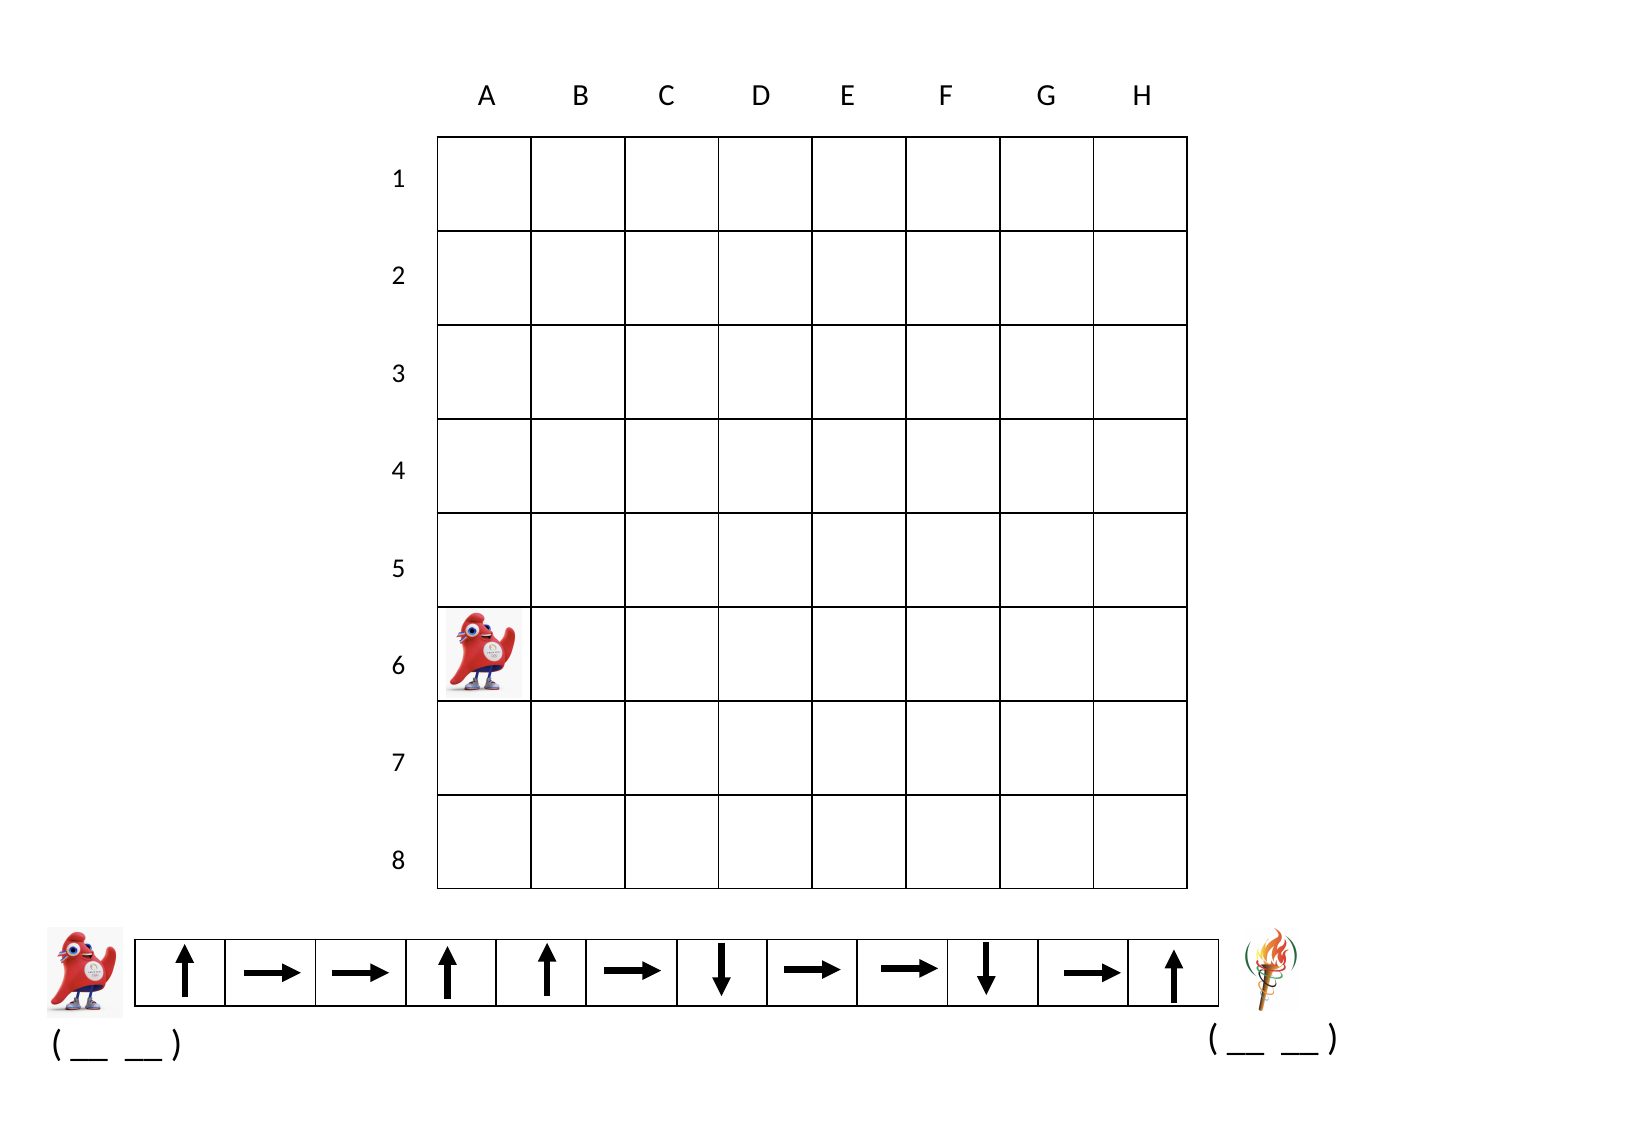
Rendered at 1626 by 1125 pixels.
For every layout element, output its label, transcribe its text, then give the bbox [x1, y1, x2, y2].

table_header [1129, 940, 1218, 1005]
table_header [1039, 940, 1127, 1005]
table_cell [626, 232, 718, 324]
table_cell [1094, 326, 1186, 418]
table_header [438, 138, 530, 230]
table_cell [1094, 514, 1186, 606]
text_box A B C D E F G H [456, 67, 1207, 119]
table_cell [907, 232, 999, 324]
table_cell [813, 326, 905, 418]
table_header [497, 940, 585, 1005]
table_header [587, 940, 676, 1005]
table_header [316, 940, 405, 1005]
table_header [1094, 138, 1186, 230]
table_cell [626, 420, 718, 512]
table_cell [1001, 420, 1093, 512]
table_cell [719, 232, 811, 324]
table_header [407, 940, 495, 1005]
table_cell [719, 796, 811, 888]
table_cell [438, 326, 530, 418]
table_cell [907, 702, 999, 794]
table_cell [1001, 326, 1093, 418]
table_cell [626, 514, 718, 606]
table_cell [438, 608, 530, 700]
picture [446, 608, 522, 698]
table_cell [719, 514, 811, 606]
table_cell [907, 326, 999, 418]
table_cell [626, 796, 718, 888]
table_cell [907, 514, 999, 606]
table_cell [907, 608, 999, 700]
table_cell [1001, 514, 1093, 606]
table_header [626, 138, 718, 230]
table_cell [1001, 702, 1093, 794]
picture [1245, 928, 1299, 1011]
table_cell [1094, 232, 1186, 324]
table_cell [438, 420, 530, 512]
table_cell [813, 608, 905, 700]
table_cell [813, 702, 905, 794]
table_cell [1001, 796, 1093, 888]
table_cell [438, 796, 530, 888]
table_cell [1001, 608, 1093, 700]
table_cell [626, 326, 718, 418]
table_cell [907, 796, 999, 888]
table_cell [438, 702, 530, 794]
table_cell [1094, 796, 1186, 888]
table_header [907, 138, 999, 230]
table_header [136, 940, 224, 1005]
table_header [532, 138, 624, 230]
table_header [813, 138, 905, 230]
table_cell [813, 232, 905, 324]
table_header [858, 940, 947, 1005]
table_header [719, 138, 811, 230]
table_cell [438, 514, 530, 606]
table_cell [532, 420, 624, 512]
table_cell [719, 326, 811, 418]
table_cell [719, 420, 811, 512]
table_cell [532, 326, 624, 418]
text_box 1 2 3 4 5 6 7 8 [376, 120, 417, 883]
table_cell [813, 420, 905, 512]
table_cell [532, 608, 624, 700]
text_box ( __ __ ) [36, 1011, 209, 1072]
table_cell [1001, 232, 1093, 324]
table_cell [907, 420, 999, 512]
table_cell [719, 702, 811, 794]
table_cell [626, 608, 718, 700]
table_cell [813, 514, 905, 606]
table_header [678, 940, 766, 1005]
table_cell [532, 232, 624, 324]
text_box ( __ __ ) [1192, 1005, 1365, 1065]
table_cell [626, 702, 718, 794]
table_cell [1094, 702, 1186, 794]
table_cell [719, 608, 811, 700]
table_header [226, 940, 315, 1005]
table_cell [1094, 420, 1186, 512]
table_header [1001, 138, 1093, 230]
table_cell [532, 796, 624, 888]
table_cell [813, 796, 905, 888]
table_cell [532, 514, 624, 606]
table_cell [532, 702, 624, 794]
table_header [948, 940, 1037, 1005]
picture [47, 927, 123, 1018]
table_cell [438, 232, 530, 324]
table_header [768, 940, 856, 1005]
table_cell [1094, 608, 1186, 700]
